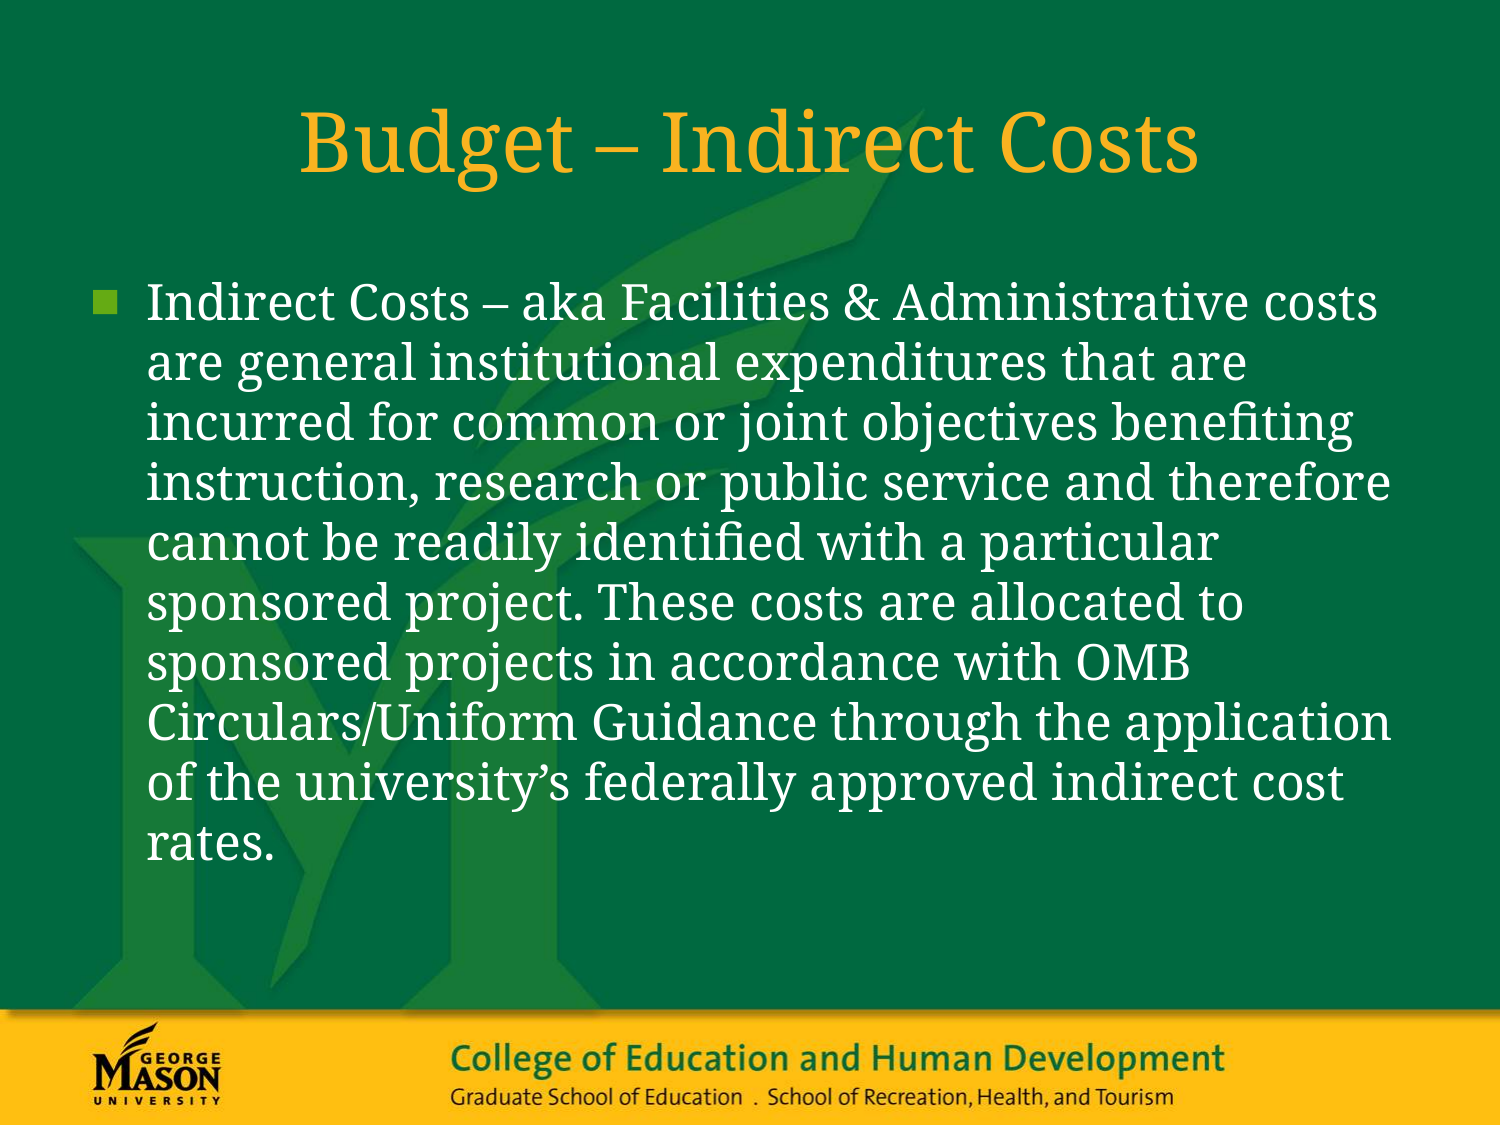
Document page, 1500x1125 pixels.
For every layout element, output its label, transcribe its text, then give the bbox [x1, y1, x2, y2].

list Indirect Costs – aka Facilities & Administrative costs are general institutional expenditures that are incurred for common or joint objectives benefiting instruction, research or public service and therefore cannot be readily identified with a particular sponsored project. These costs are allocated to sponsored projects in accordance with OMB Circulars/Uniform Guidance through the application of the university’s federally approved indirect cost rates. [75, 262, 1425, 1005]
picture [0, 0, 1500, 1125]
title Budget – Indirect Costs [75, 45, 1425, 233]
